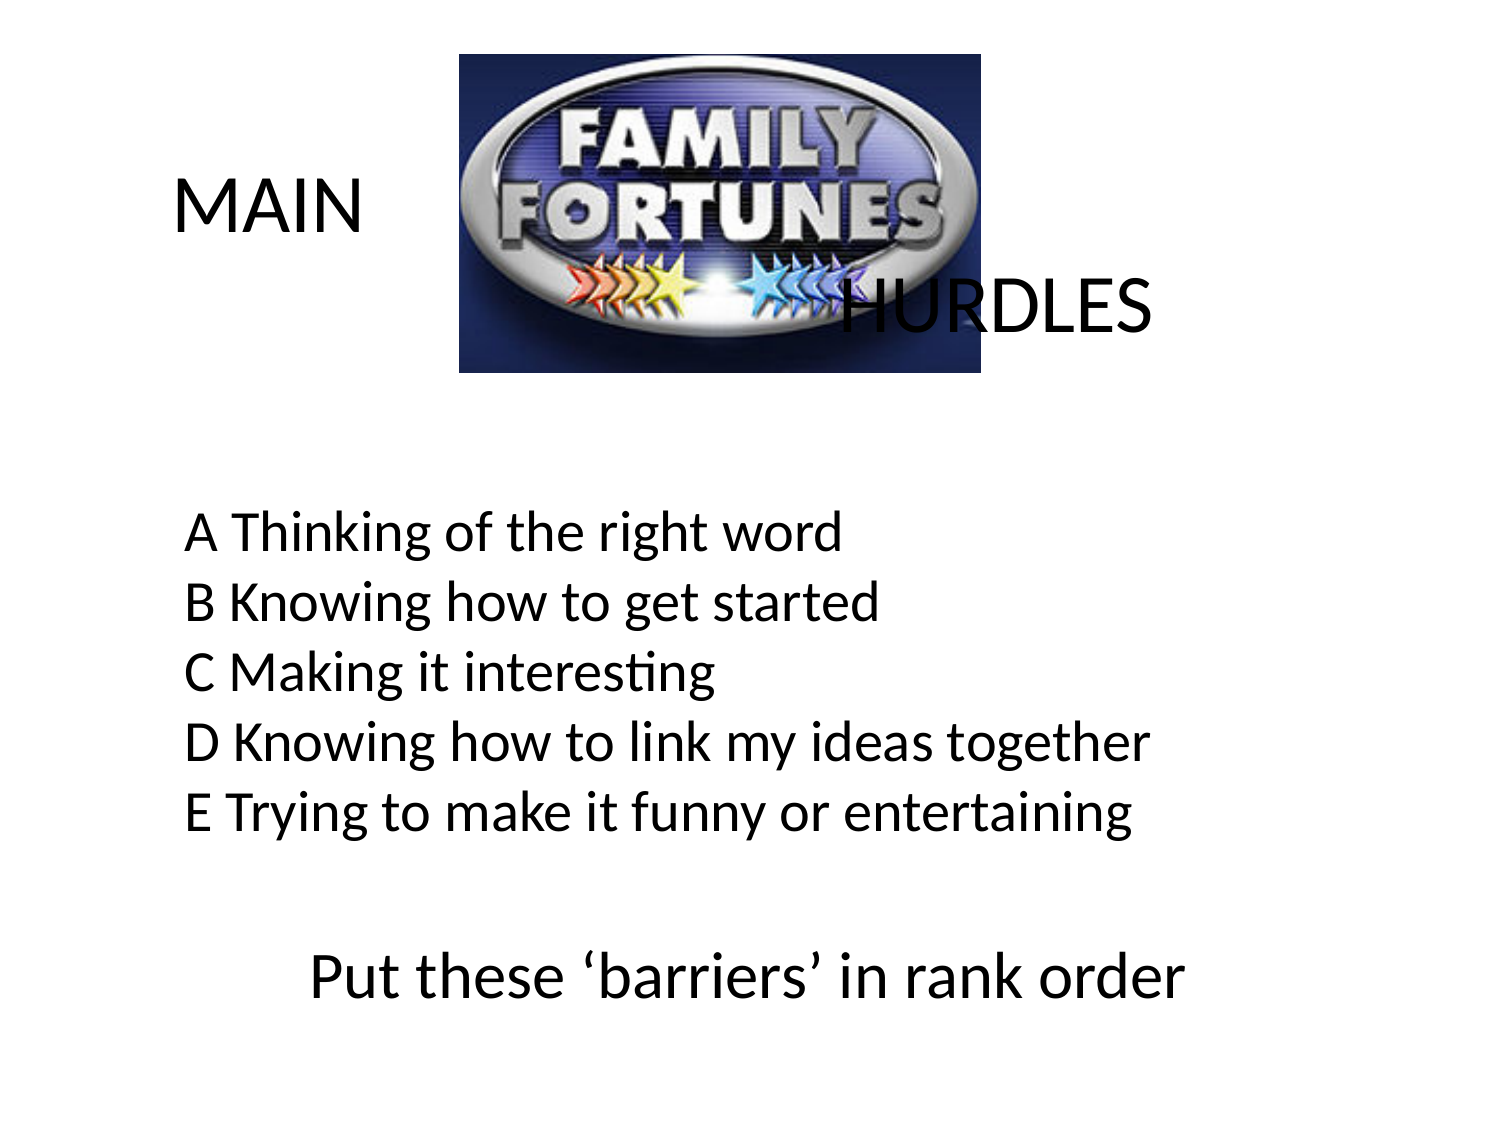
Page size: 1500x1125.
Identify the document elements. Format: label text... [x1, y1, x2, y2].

text_box Put these ‘barriers’ in rank order [73, 924, 1424, 1020]
picture [459, 53, 981, 374]
text_box MAIN HURDLES [100, 141, 454, 357]
text_box A Thinking of the right word B Knowing how to get started C Making it interesting D Knowing how to link my ideas together E Trying to make it funny or entertaining [169, 485, 1443, 920]
text_box MAIN HURDLES [986, 141, 1443, 357]
